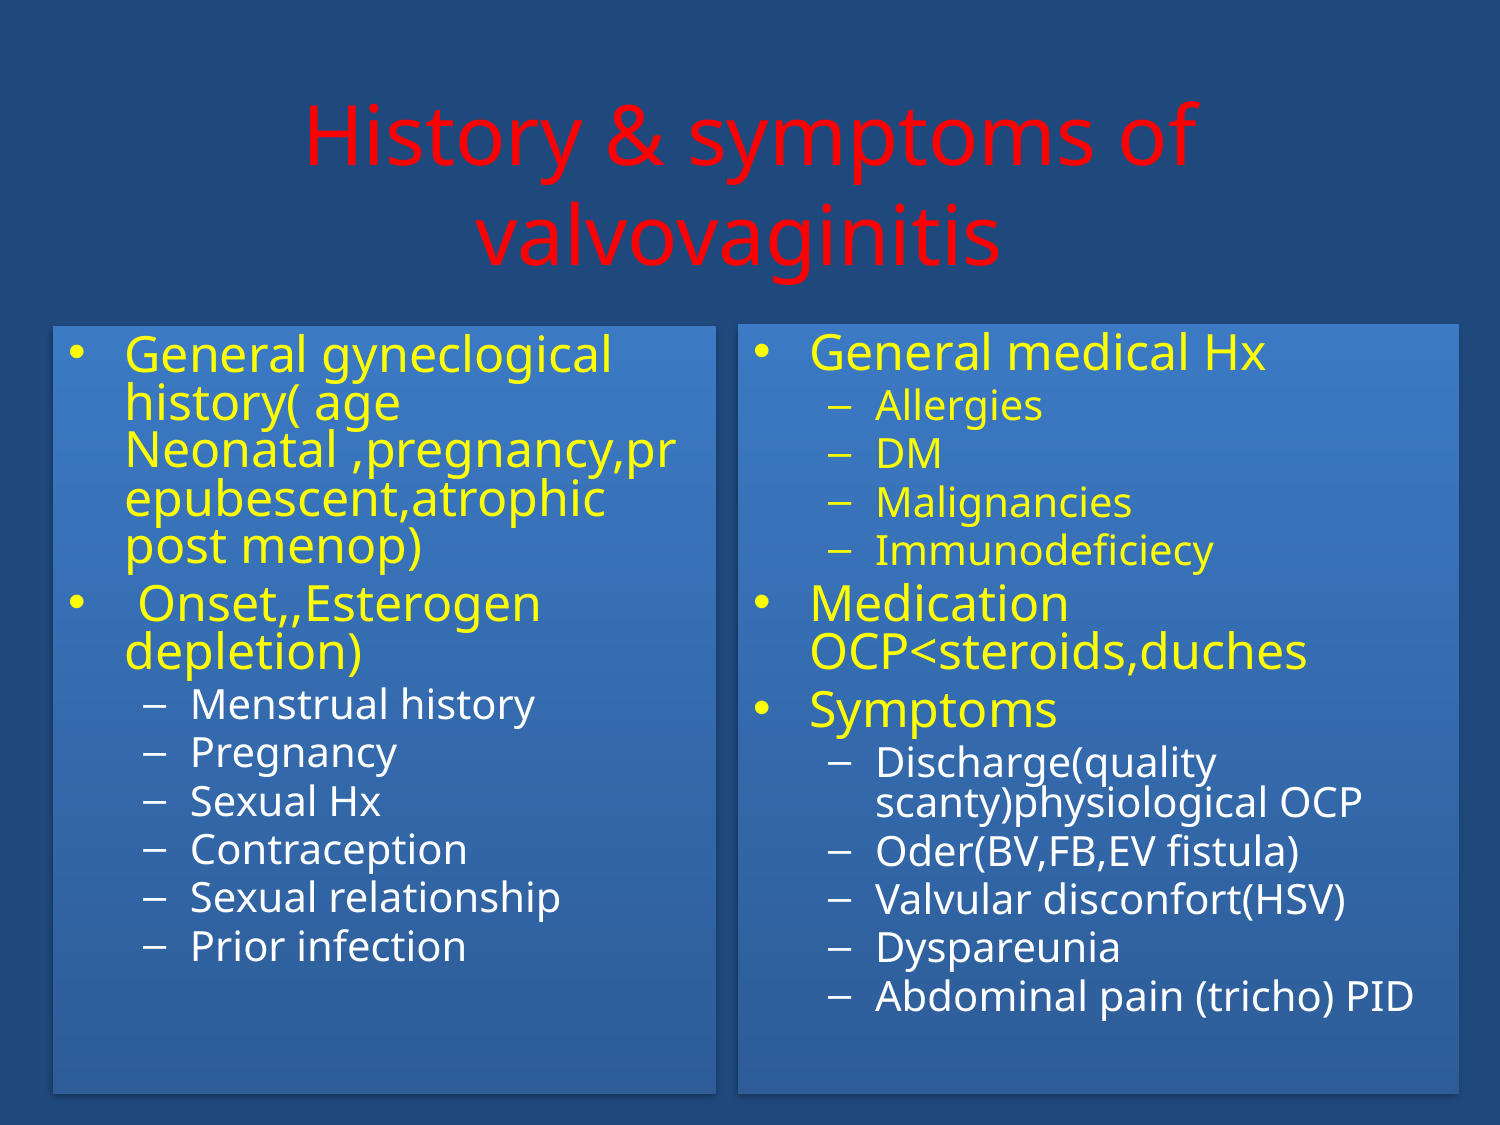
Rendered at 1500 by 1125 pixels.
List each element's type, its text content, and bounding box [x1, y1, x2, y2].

text_box General medical Hx Allergies DM Malignancies Immunodeficiecy Medication OCP<steroids,duches Symptoms Discharge(quality scanty)physiological OCP Oder(BV,FB,EV fistula) Valvular disconfort(HSV) Dyspareunia Abdominal pain (tricho) PID [738, 324, 1459, 1094]
text_box History & symptoms of valvovaginitis [74, 74, 1425, 300]
text_box General gyneclogical history( age Neonatal ,pregnancy,prepubescent,atrophic post menop) Onset,,Esterogen depletion) Menstrual history Pregnancy Sexual Hx Contraception Sexual relationship Prior infection [53, 326, 716, 1094]
